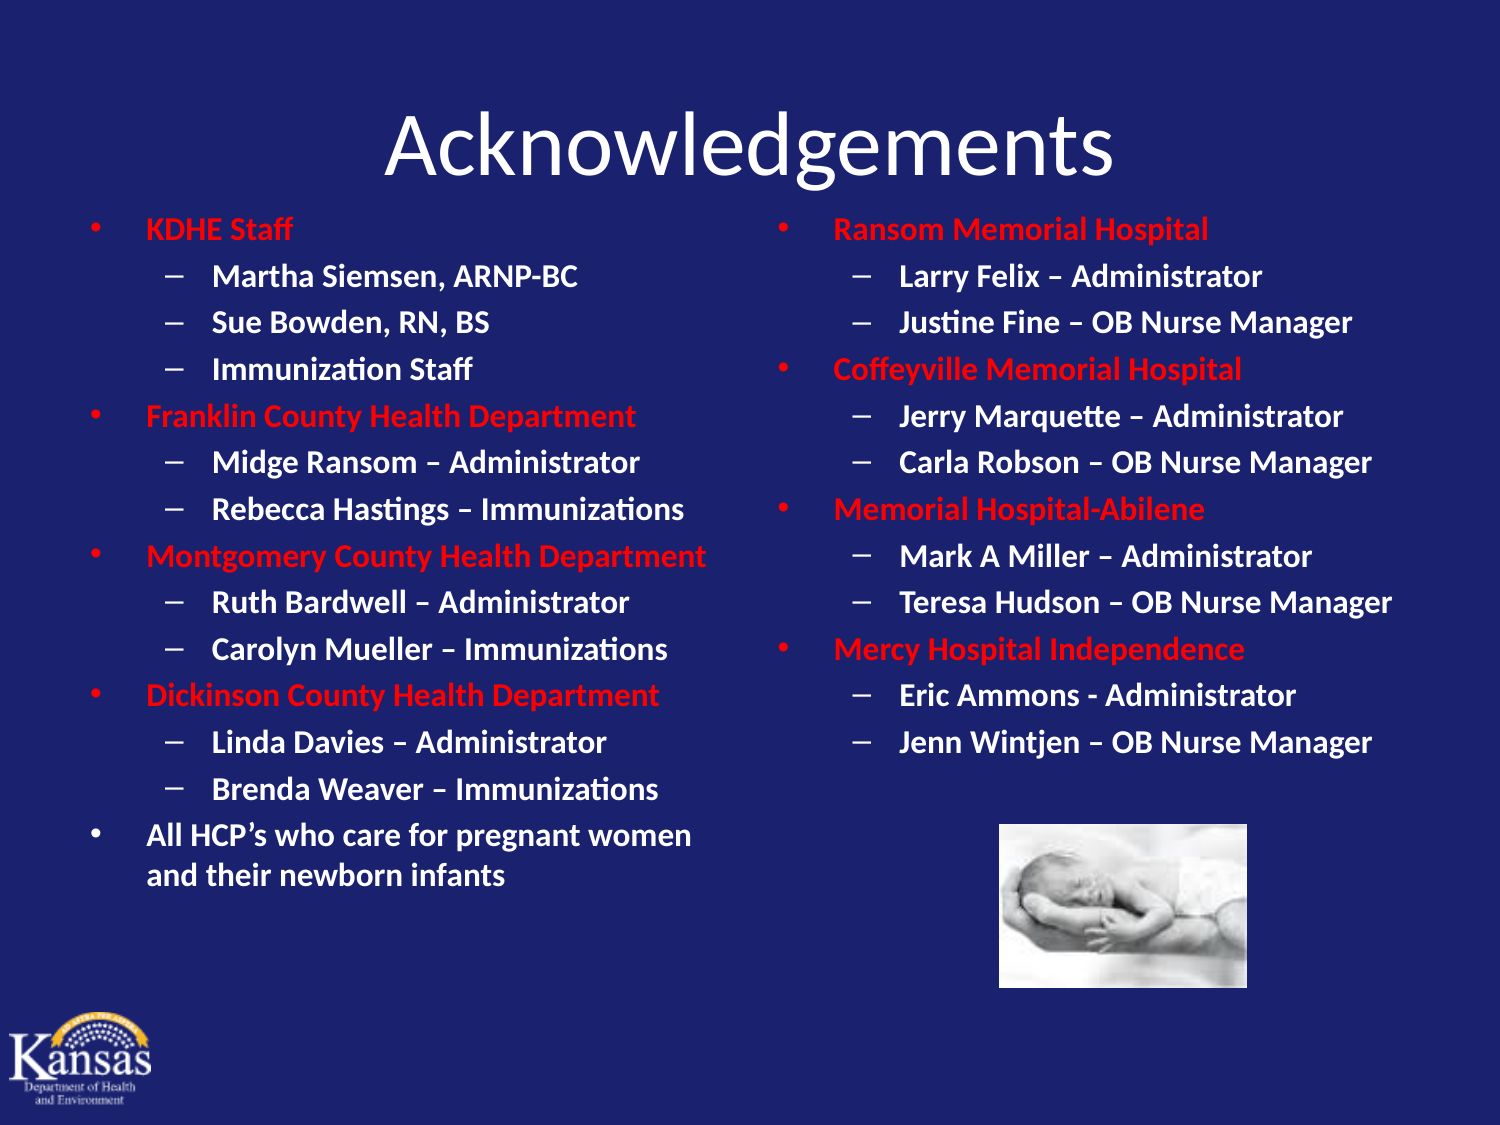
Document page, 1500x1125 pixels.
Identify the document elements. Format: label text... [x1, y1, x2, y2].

list KDHE Staff Martha Siemsen, ARNP-BC Sue Bowden, RN, BS Immunization Staff Franklin County Health Department Midge Ransom – Administrator Rebecca Hastings – Immunizations Montgomery County Health Department Ruth Bardwell – Administrator Carolyn Mueller – Immunizations Dickinson County Health Department Linda Davies – Administrator Brenda Weaver – Immunizations All HCP’s who care for pregnant women and their newborn infants [75, 200, 738, 1005]
picture [999, 824, 1247, 988]
picture [9, 1012, 151, 1108]
list Ransom Memorial Hospital Larry Felix – Administrator Justine Fine – OB Nurse Manager Coffeyville Memorial Hospital Jerry Marquette – Administrator Carla Robson – OB Nurse Manager Memorial Hospital-Abilene Mark A Miller – Administrator Teresa Hudson – OB Nurse Manager Mercy Hospital Independence Eric Ammons - Administrator Jenn Wintjen – OB Nurse Manager [762, 200, 1425, 1005]
title Acknowledgements [75, 45, 1425, 233]
